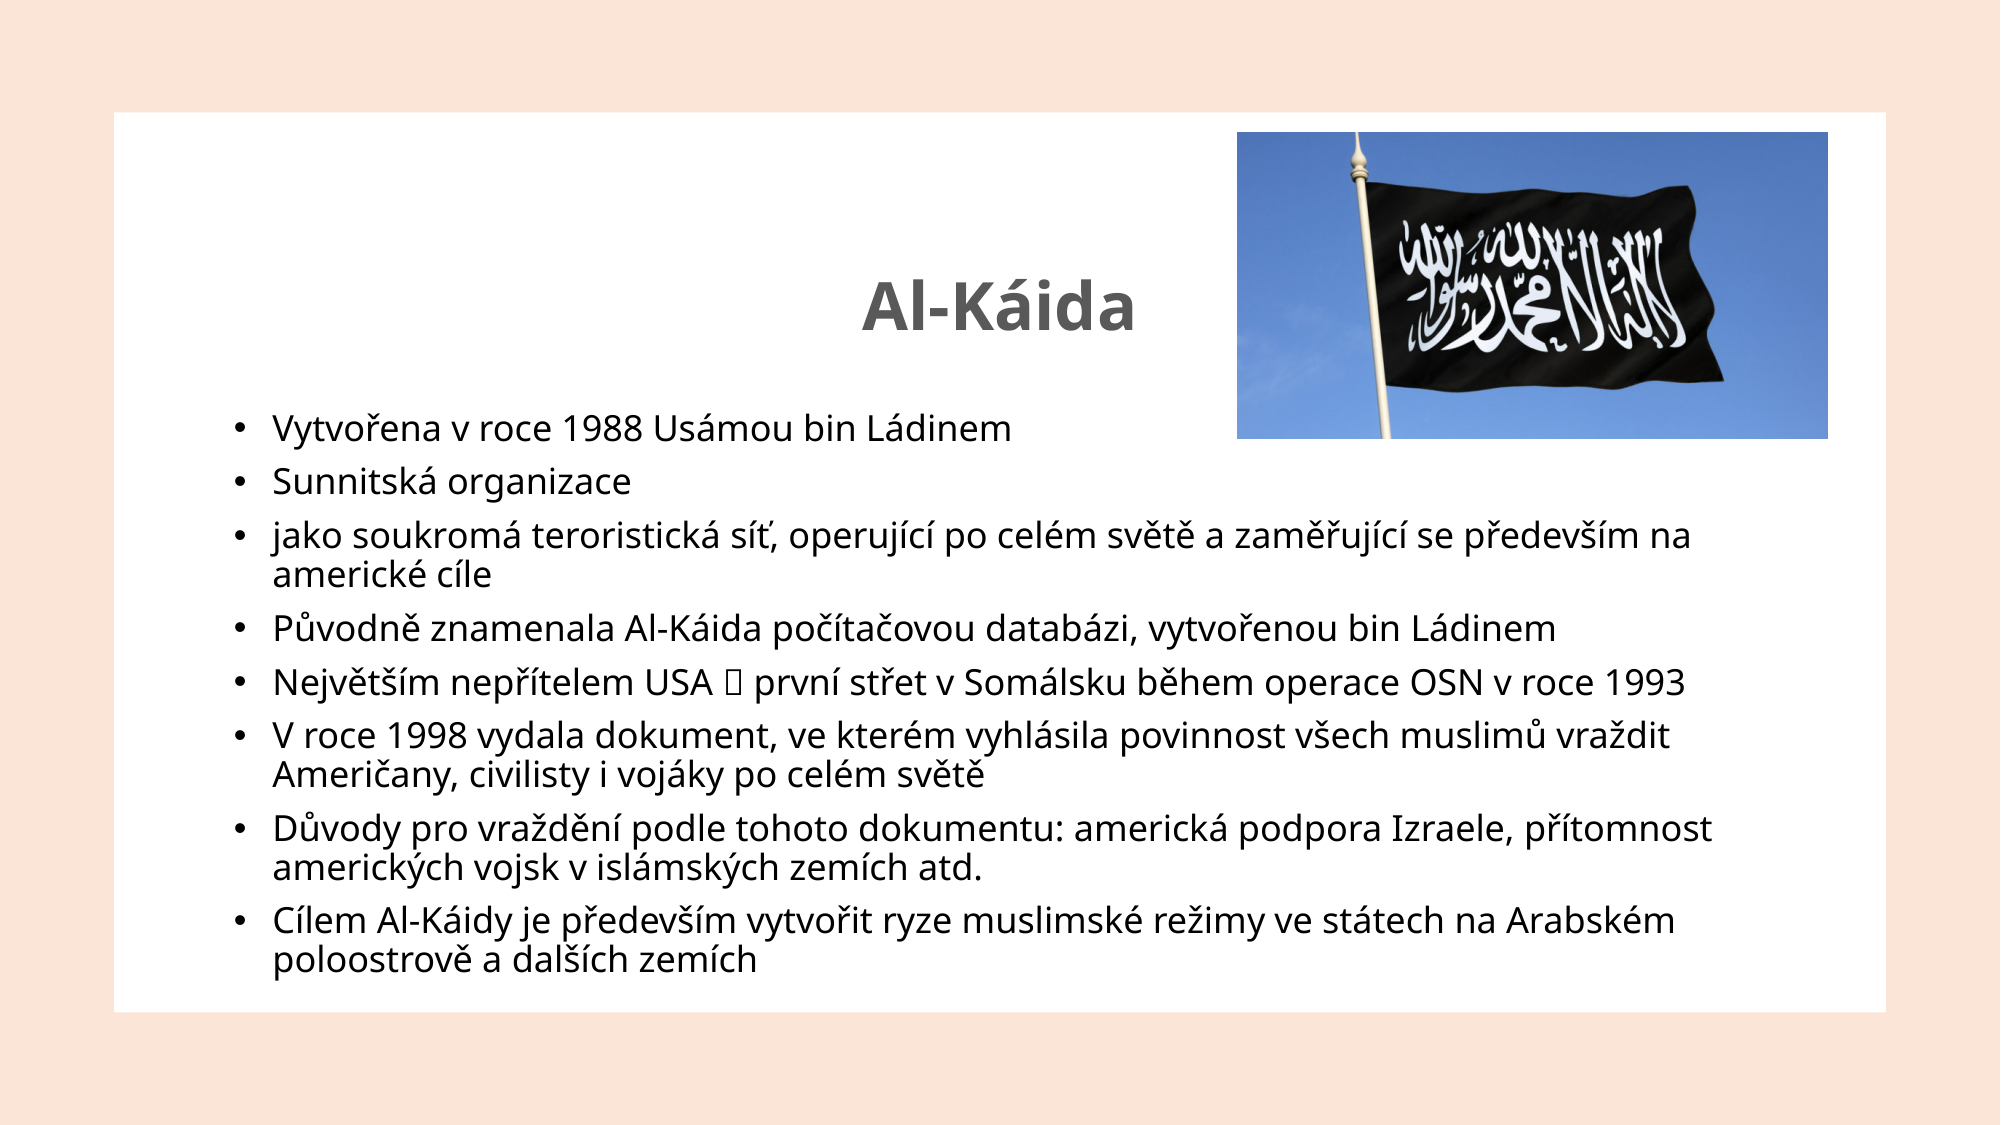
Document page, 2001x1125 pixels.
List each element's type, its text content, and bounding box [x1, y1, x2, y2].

picture [1237, 132, 1828, 439]
text_box [113, 111, 1887, 1013]
title Al-Káida [265, 206, 1237, 353]
list Vytvořena v roce 1988 Usámou bin Ládinem Sunnitská organizace jako soukromá teroristická síť, operující po celém světě a zaměřující se především na americké cíle Původně znamenala Al-Káida počítačovou databázi, vytvořenou bin Ládinem Největším nepřítelem USA  první střet v Somálsku během operace OSN v roce 1993 V roce 1998 vydala dokument, ve kterém vyhlásila povinnost všech muslimů vraždit Američany, civilisty i vojáky po celém světě Důvody pro vraždění podle tohoto dokumentu: americká podpora Izraele, přítomnost amerických vojsk v islámských zemích atd. Cílem Al-Káidy je především vytvořit ryze muslimské režimy ve státech na Arabském poloostrově a dalších zemích [218, 402, 1828, 993]
text_box [0, 0, 2000, 1125]
